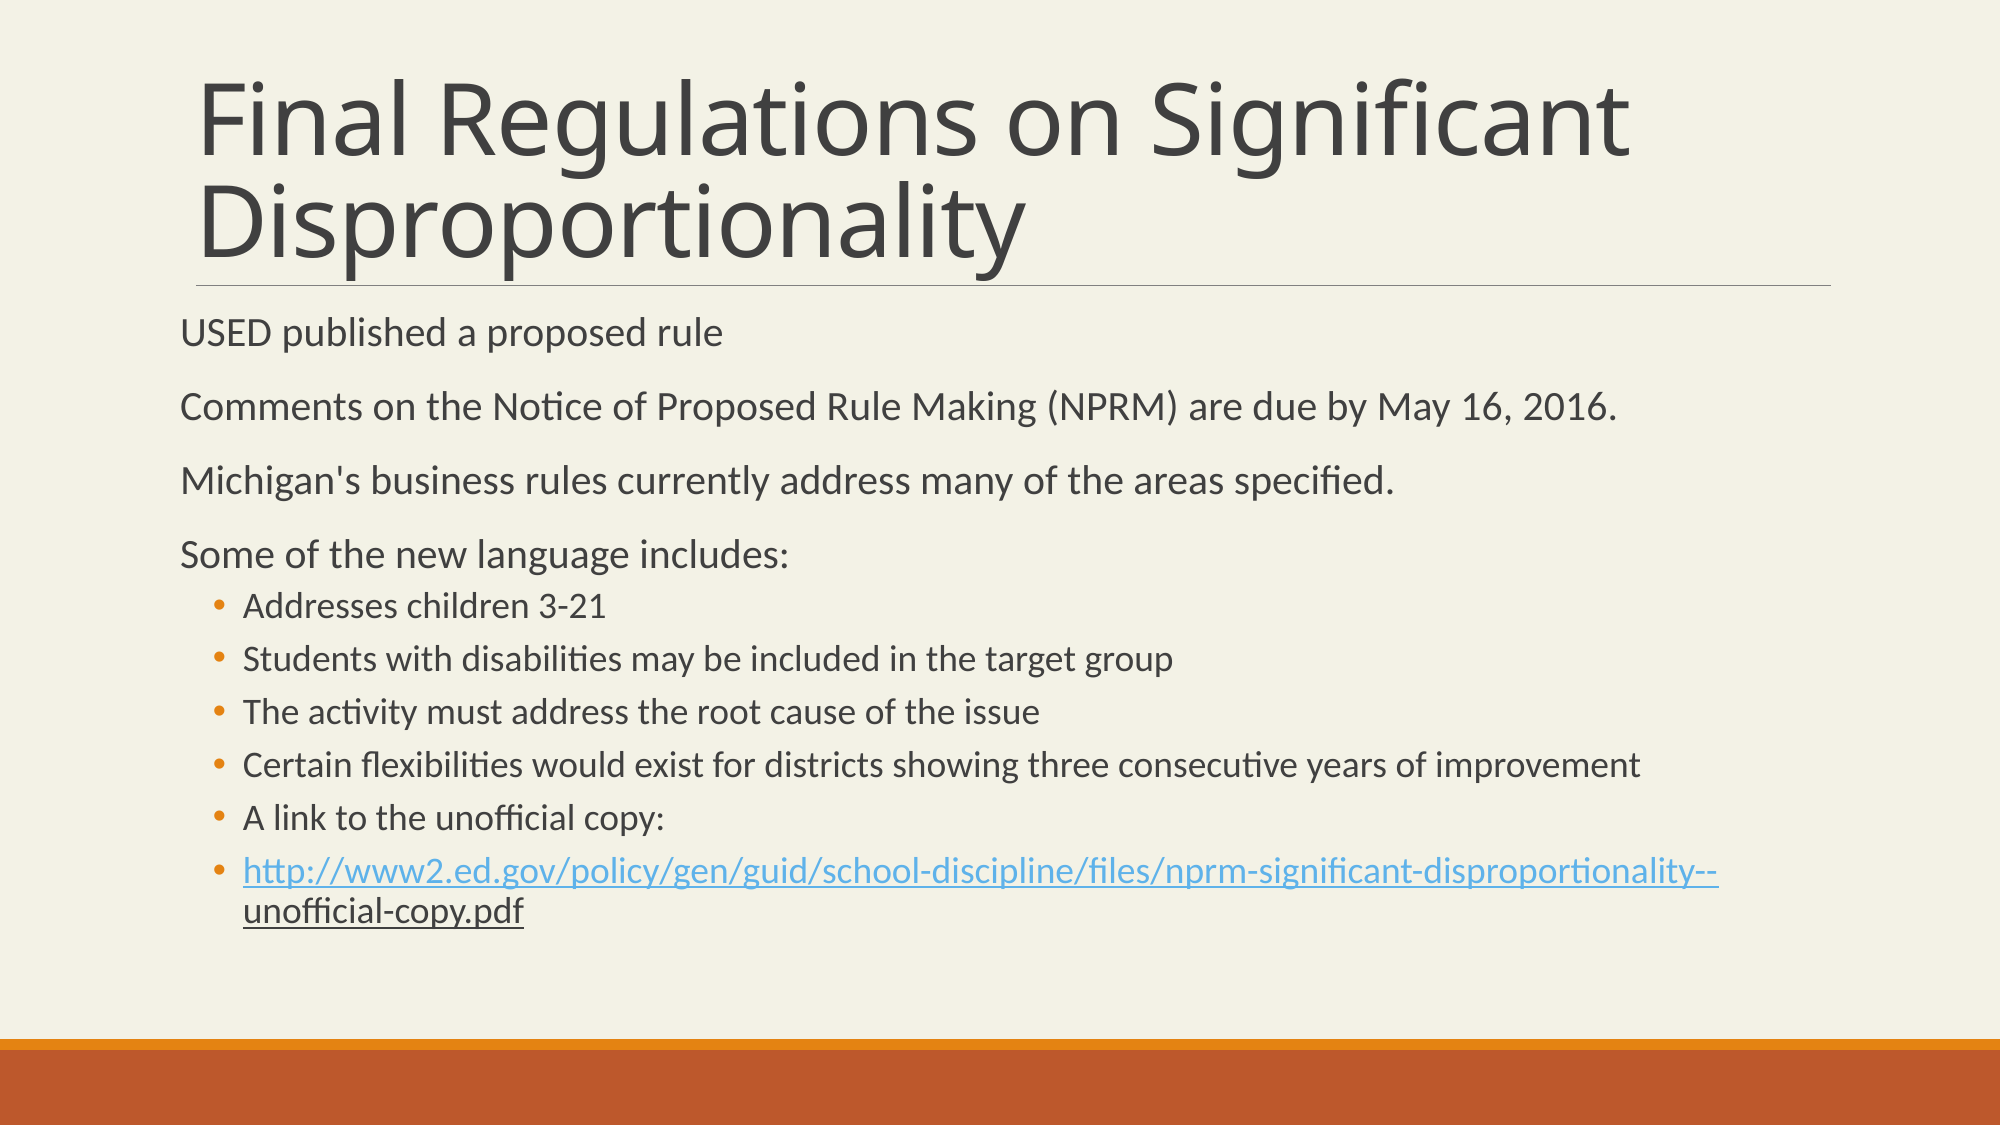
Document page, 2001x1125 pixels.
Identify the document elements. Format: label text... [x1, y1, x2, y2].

list USED published a proposed rule Comments on the Notice of Proposed Rule Making (NPRM) are due by May 16, 2016. Michigan's business rules currently address many of the areas specified. Some of the new language includes: Addresses children 3-21 Students with disabilities may be included in the target group The activity must address the root cause of the issue Certain flexibilities would exist for districts showing three consecutive years of improvement A link to the unofficial copy: http://www2.ed.gov/policy/gen/guid/school-discipline/files/nprm-significant-disproportionality--unofficial-copy.pdf [180, 302, 1830, 963]
title Final Regulations on Significant Disproportionality [180, 47, 1830, 285]
